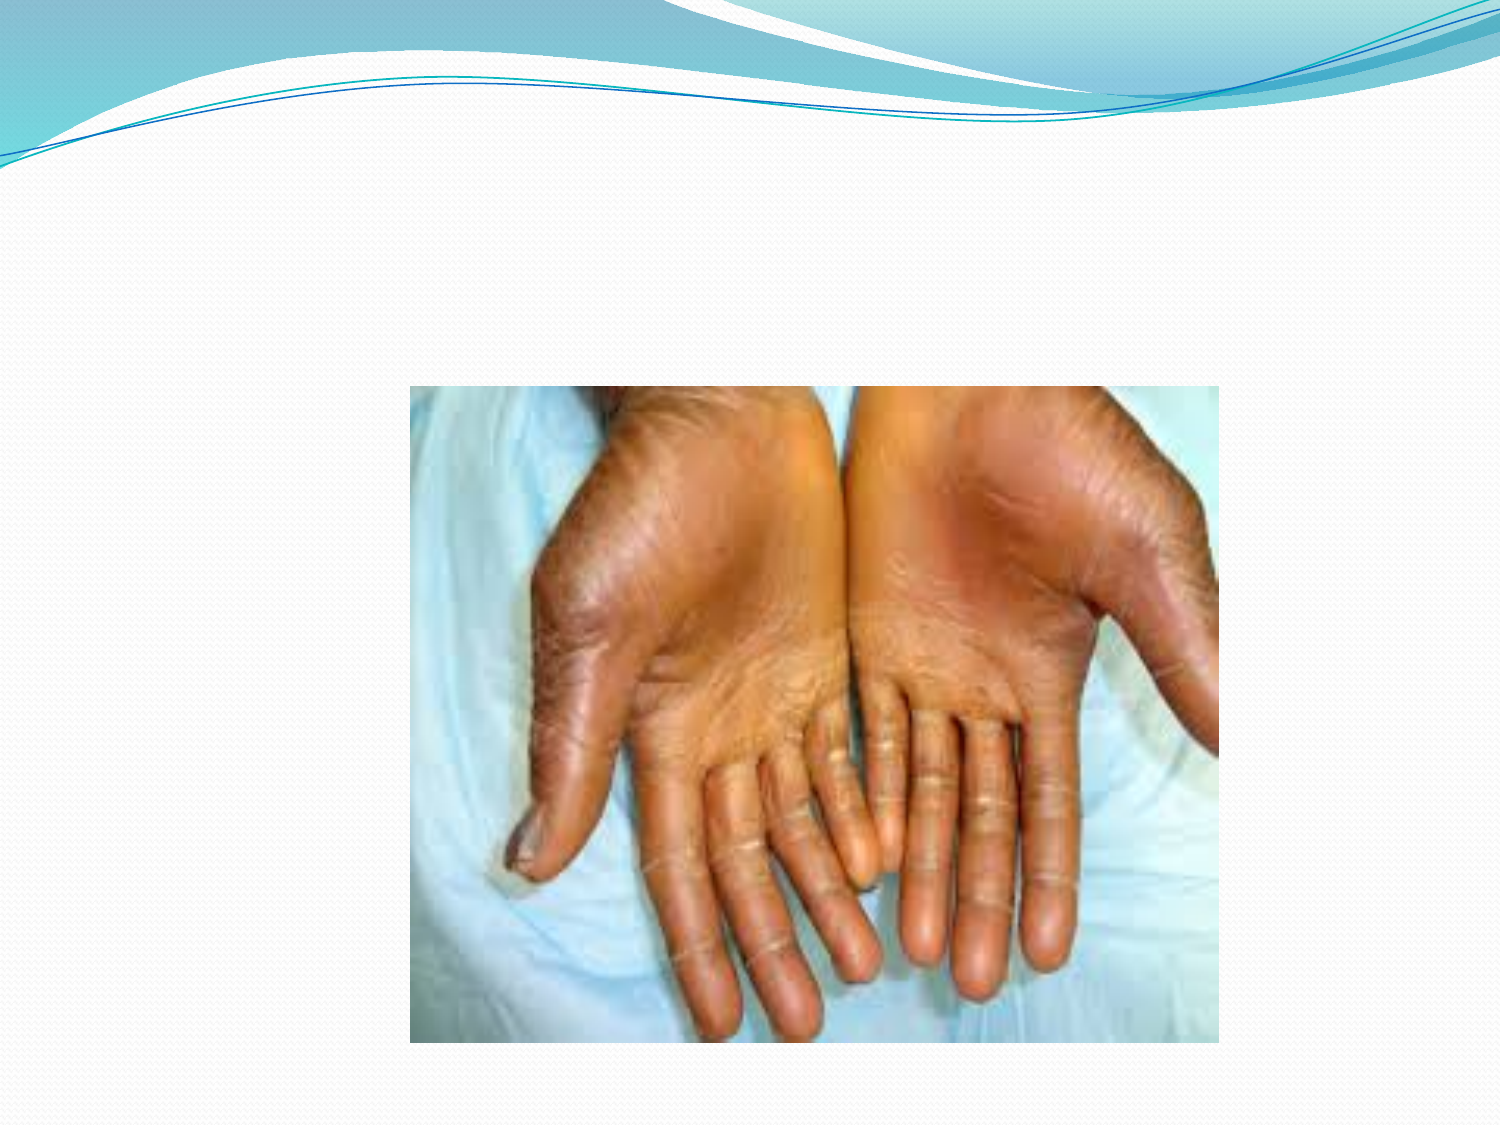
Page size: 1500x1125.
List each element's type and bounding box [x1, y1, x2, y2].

list [409, 386, 1219, 1044]
